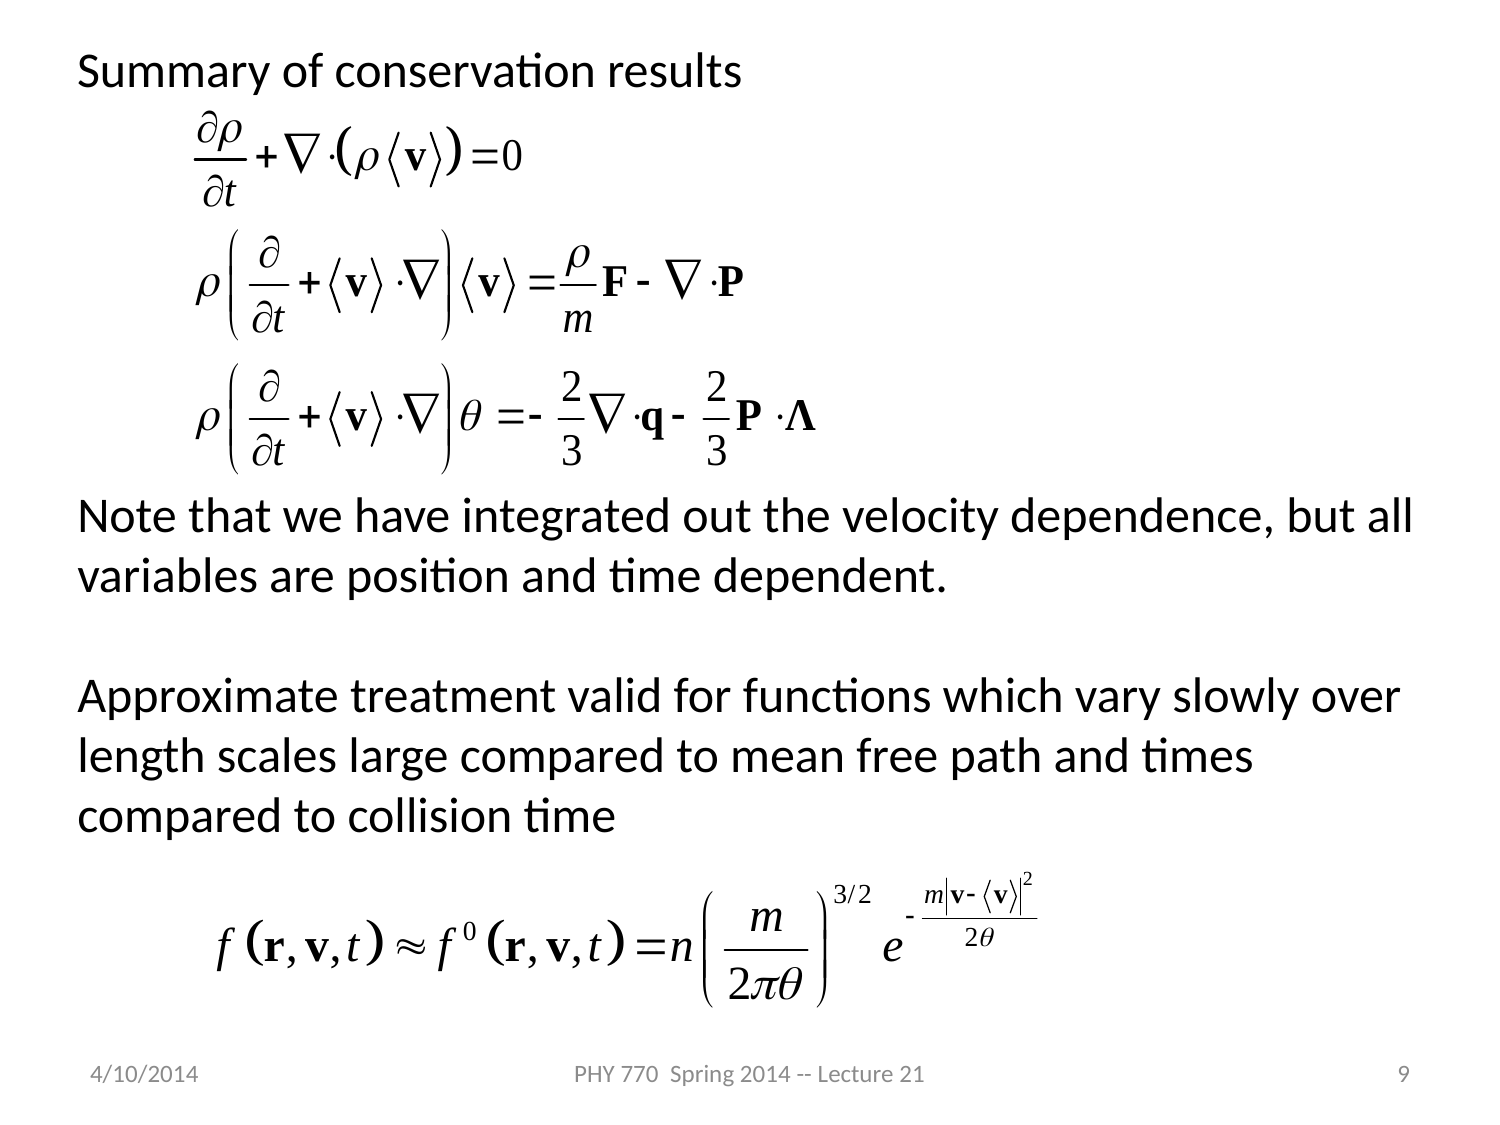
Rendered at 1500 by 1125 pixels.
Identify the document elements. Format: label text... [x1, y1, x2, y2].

text_box Note that we have integrated out the velocity dependence, but all variables are position and time dependent. Approximate treatment valid for functions which vary slowly over length scales large compared to mean free path and times compared to collision time [62, 474, 1463, 850]
slide_number 9 [1074, 1042, 1425, 1103]
text_box Summary of conservation results [62, 29, 1338, 105]
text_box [187, 99, 823, 486]
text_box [199, 862, 1048, 1018]
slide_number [75, 1042, 425, 1103]
footer PHY 770 Spring 2014 -- Lecture 21 [512, 1042, 988, 1103]
